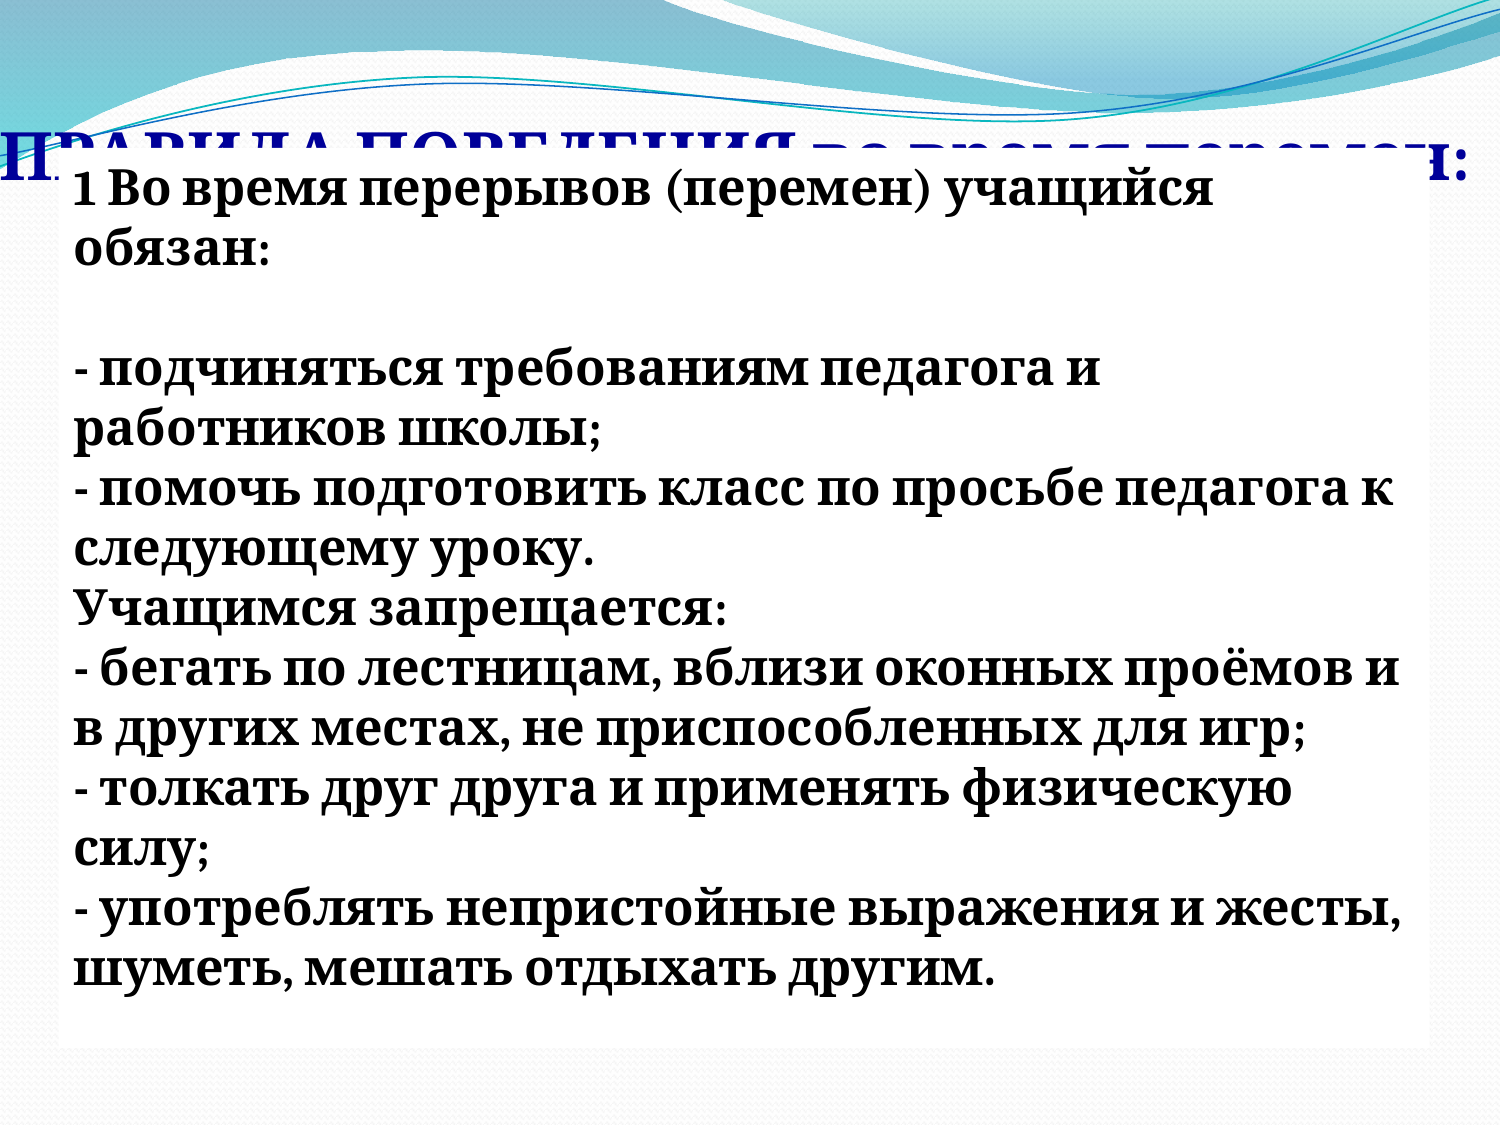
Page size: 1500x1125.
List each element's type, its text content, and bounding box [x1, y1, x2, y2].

text_box 1 Во время перерывов (перемен) учащийся обязан: - подчиняться требованиям педагога и работников школы; - помочь подготовить класс по просьбе педагога к следующему уроку. Учащимся запрещается: - бегать по лестницам, вблизи оконных проёмов и в других местах, не приспособленных для игр; - толкать друг друга и применять физическую силу; - употреблять непристойные выражения и жесты, шуметь, мешать отдыхать другим. [58, 147, 1430, 1048]
text_box ПРАВИЛА ПОВЕДЕНИЯ во время перемен: [0, 105, 1486, 201]
